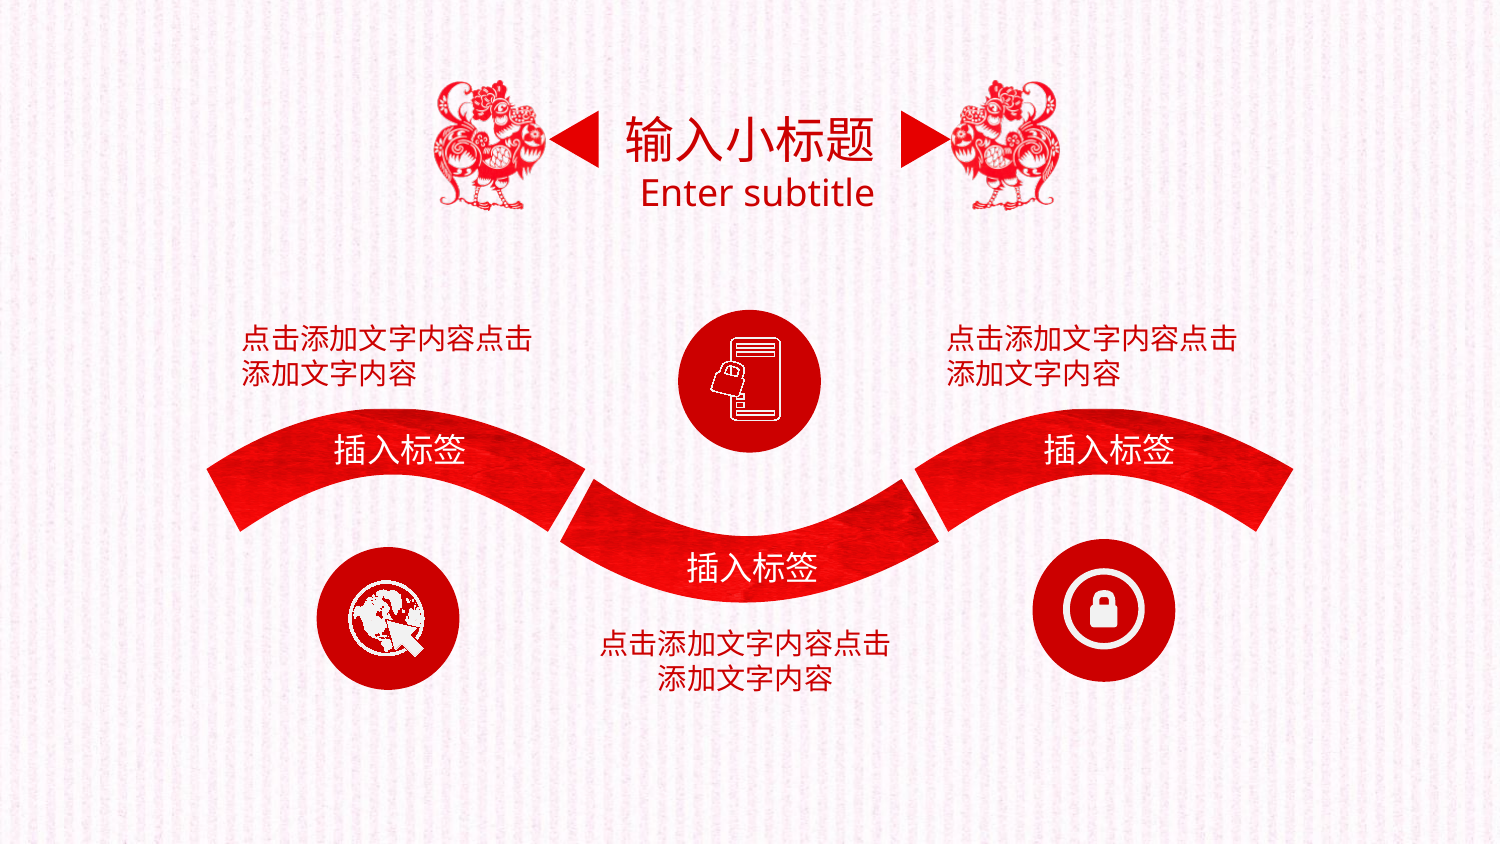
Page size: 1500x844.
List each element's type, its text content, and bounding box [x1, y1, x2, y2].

text_box [676, 307, 823, 406]
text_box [710, 337, 781, 421]
text_box 点击添加文字内容点击添加文字内容 [931, 313, 1277, 398]
text_box [571, 108, 601, 170]
text_box Enter subtitle [624, 161, 891, 222]
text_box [206, 407, 1294, 603]
text_box 点击添加文字内容点击添加文字内容 [572, 617, 919, 703]
text_box 点击添加文字内容点击添加文字内容 [227, 313, 573, 398]
text_box [314, 611, 462, 692]
picture [0, 0, 1500, 844]
text_box [1063, 611, 1144, 649]
text_box [899, 108, 925, 170]
text_box 输入小标题 [610, 101, 890, 177]
text_box [1030, 611, 1178, 684]
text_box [348, 580, 425, 657]
